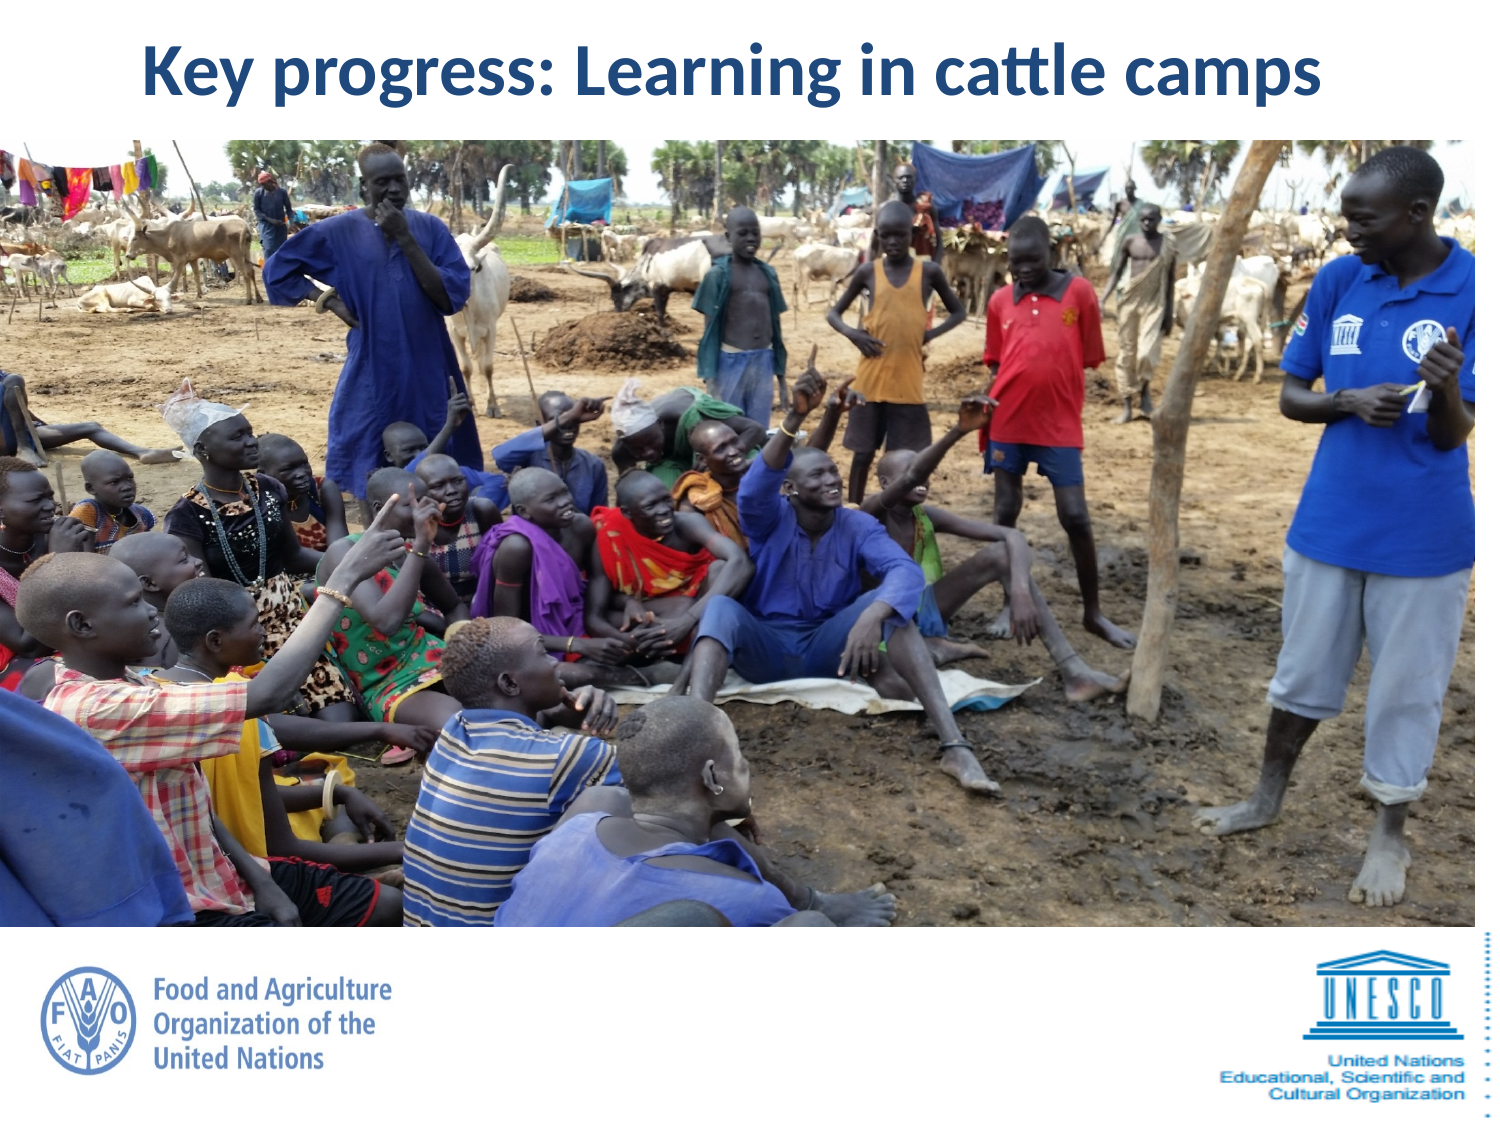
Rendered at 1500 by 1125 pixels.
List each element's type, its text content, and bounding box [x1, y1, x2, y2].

picture [0, 140, 1476, 1122]
picture [1214, 931, 1500, 1125]
title Key progress: Learning in cattle camps [58, 0, 1409, 130]
